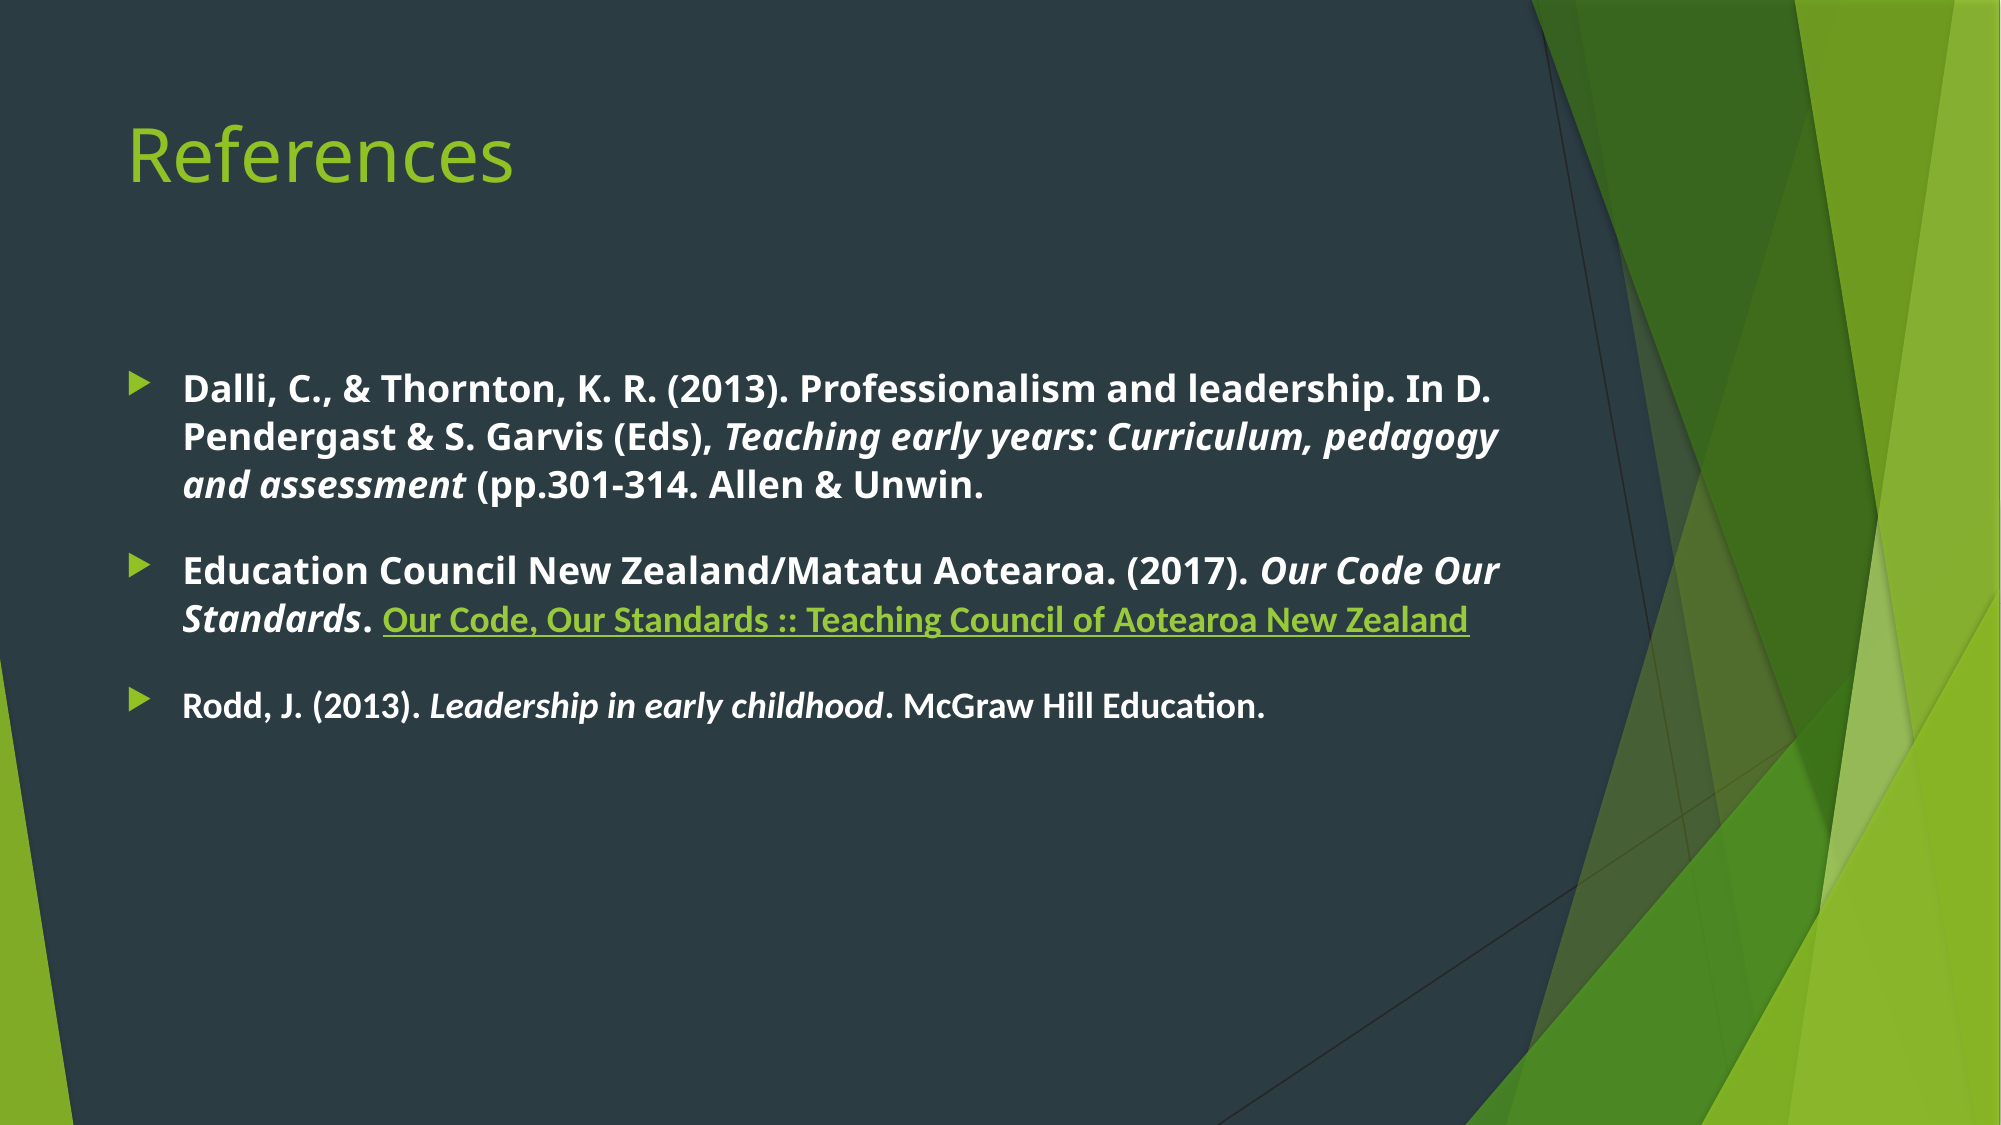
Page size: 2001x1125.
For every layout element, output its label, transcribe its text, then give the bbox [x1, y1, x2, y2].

list Dalli, C., & Thornton, K. R. (2013). Professionalism and leadership. In D. Pendergast & S. Garvis (Eds), Teaching early years: Curriculum, pedagogy and assessment (pp.301-314. Allen & Unwin. Education Council New Zealand/Matatu Aotearoa. (2017). Our Code Our Standards. Our Code, Our Standards :: Teaching Council of Aotearoa New Zealand Rodd, J. (2013). Leadership in early childhood. McGraw Hill Education. [111, 354, 1522, 992]
title References [111, 99, 1522, 317]
